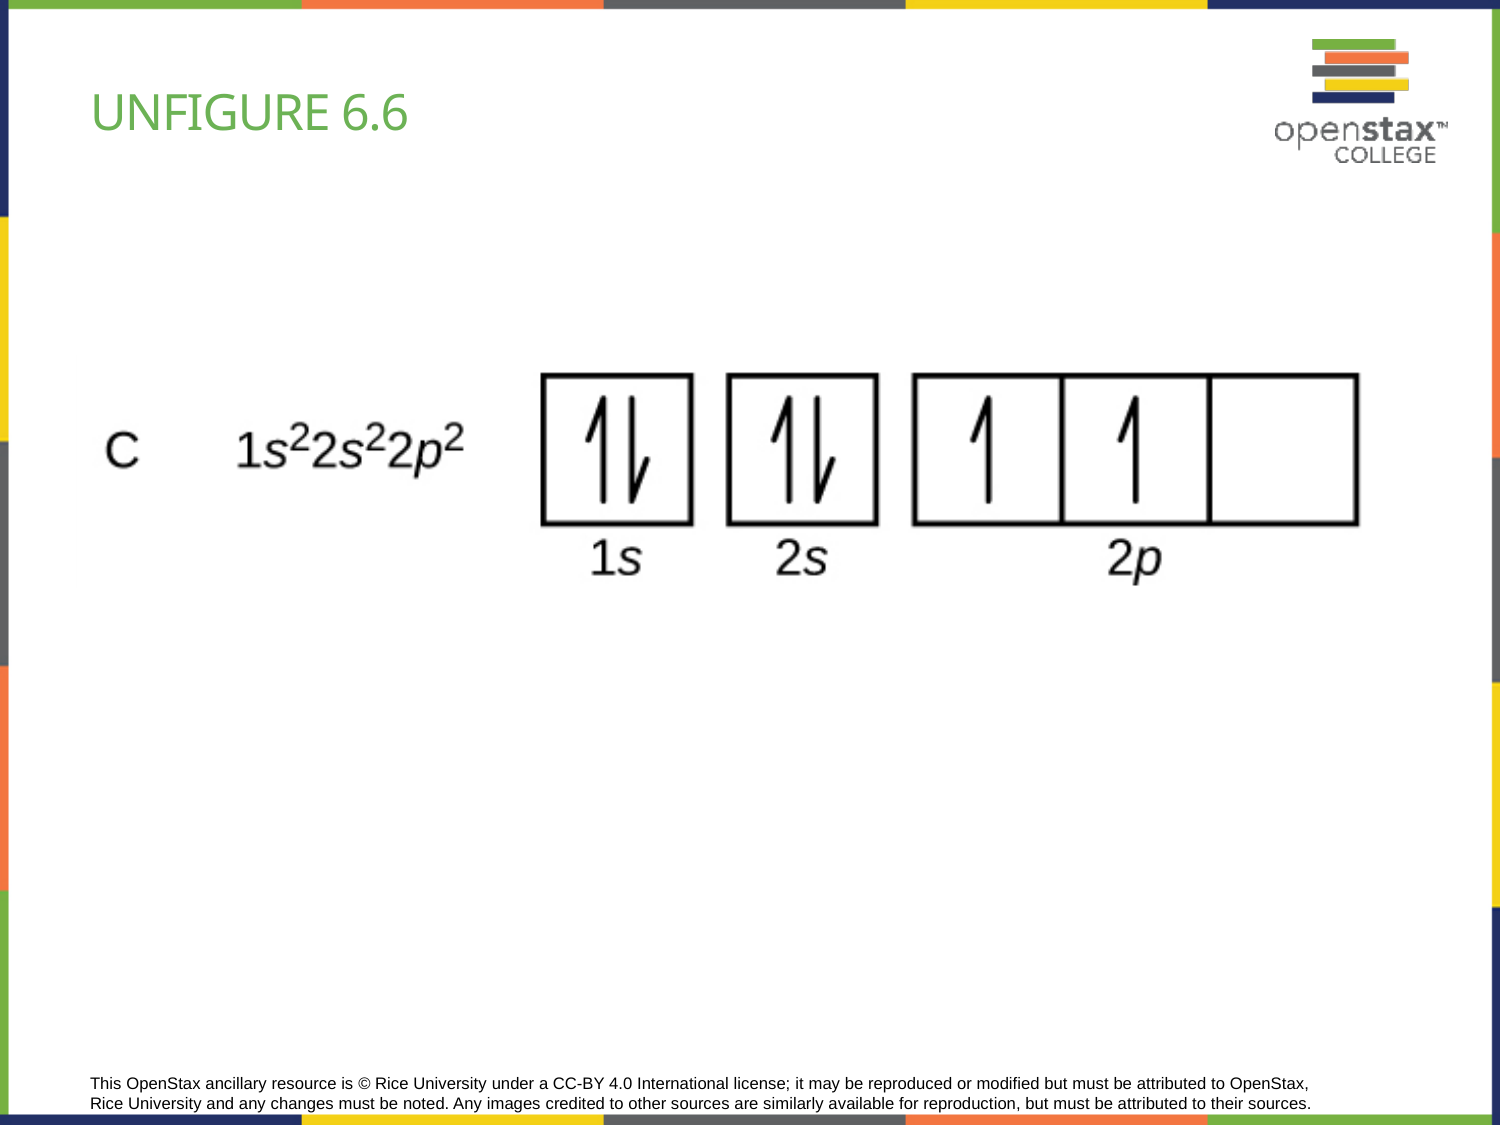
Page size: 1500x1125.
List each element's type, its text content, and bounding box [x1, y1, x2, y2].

footer This OpenStax ancillary resource is © Rice University under a CC-BY 4.0 International license; it may be reproduced or modified but must be attributed to OpenStax, Rice University and any changes must be noted. Any images credited to other sources are similarly available for reproduction, but must be attributed to their sources. [75, 1065, 1347, 1112]
picture [0, 0, 1500, 1125]
title Unfigure 6.6 [75, 39, 1274, 148]
